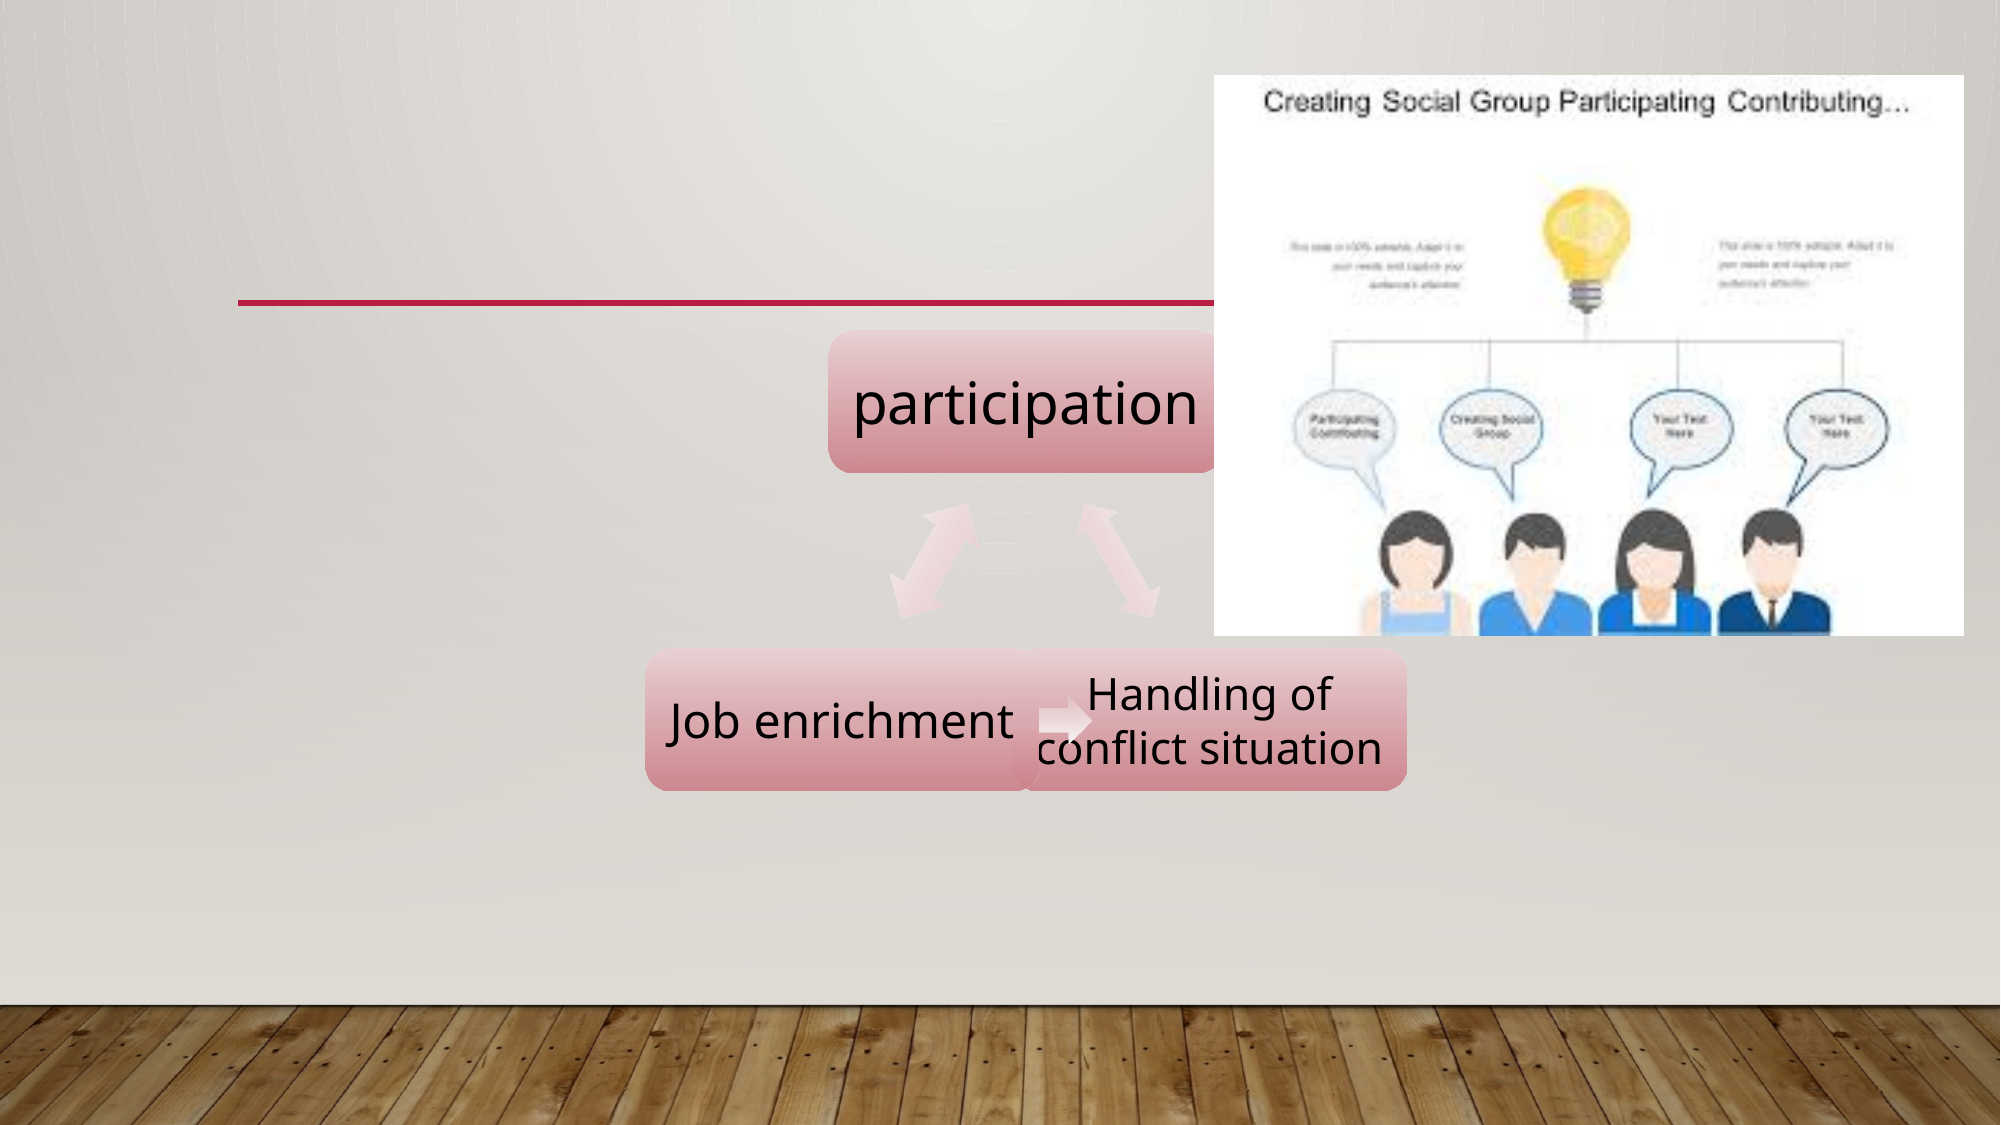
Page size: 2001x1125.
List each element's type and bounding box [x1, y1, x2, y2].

list [237, 330, 1814, 897]
picture [0, 1005, 2000, 1125]
picture [1214, 74, 1964, 637]
